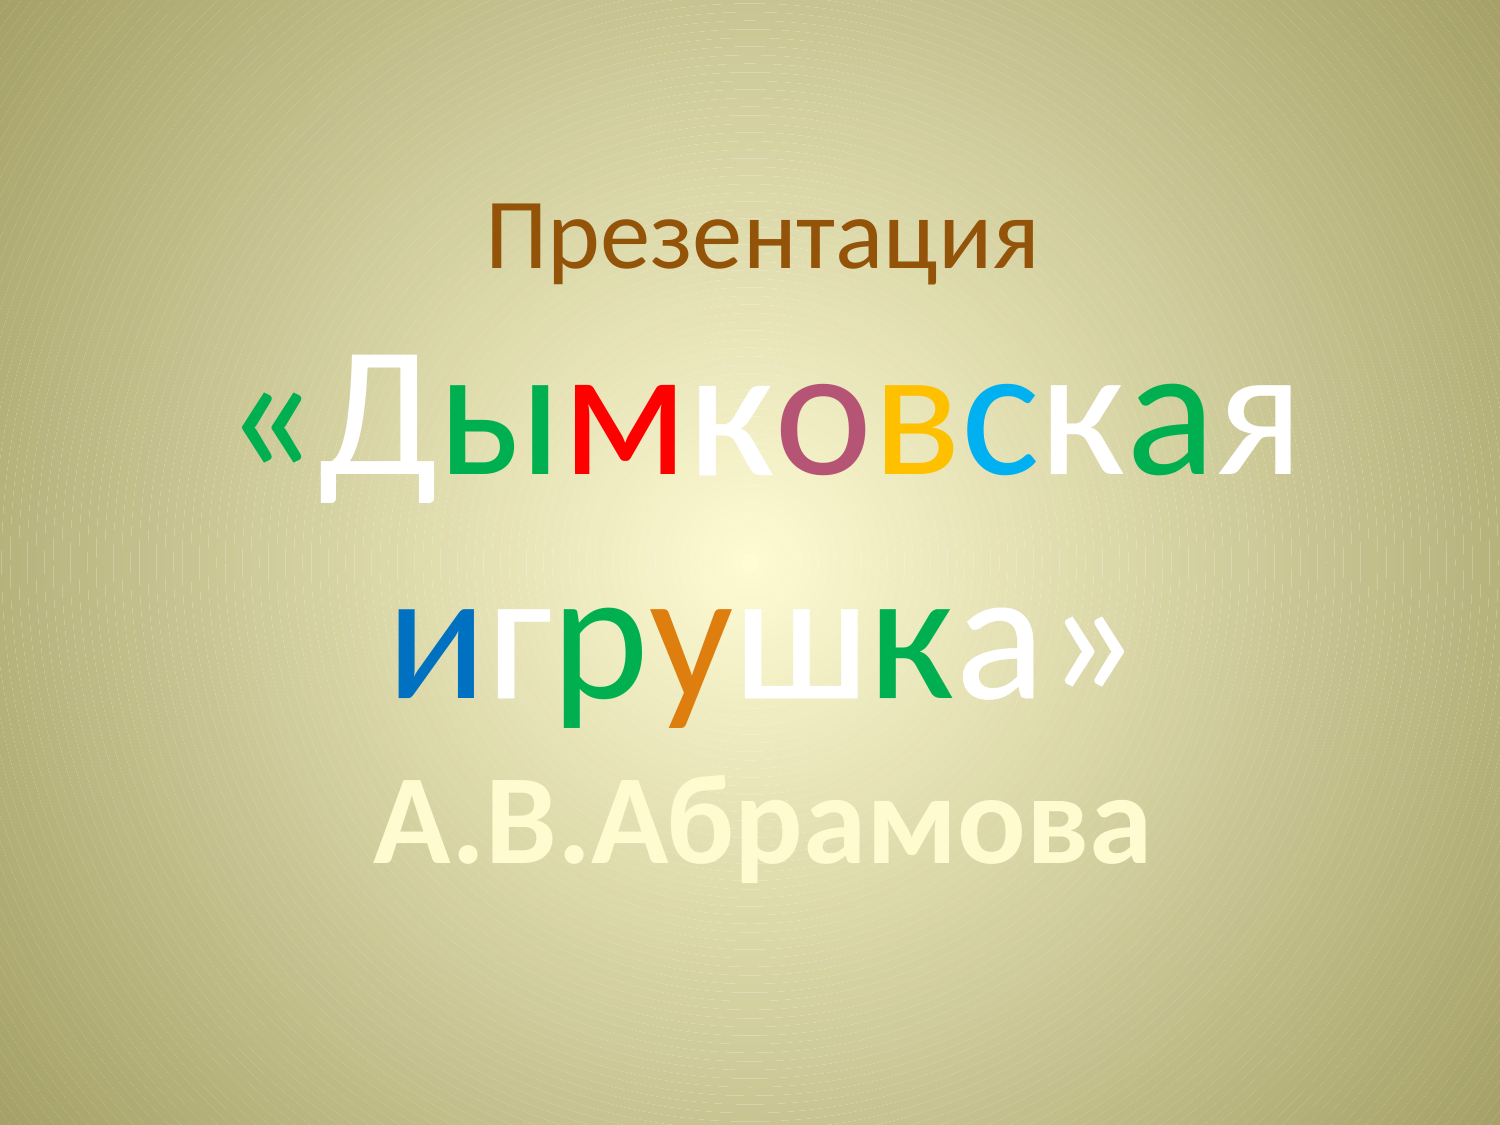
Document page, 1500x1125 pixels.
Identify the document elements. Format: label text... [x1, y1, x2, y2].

list Презентация «Дымковская игрушка» А.В.Абрамова [0, 160, 1388, 904]
title [75, 45, 1425, 917]
